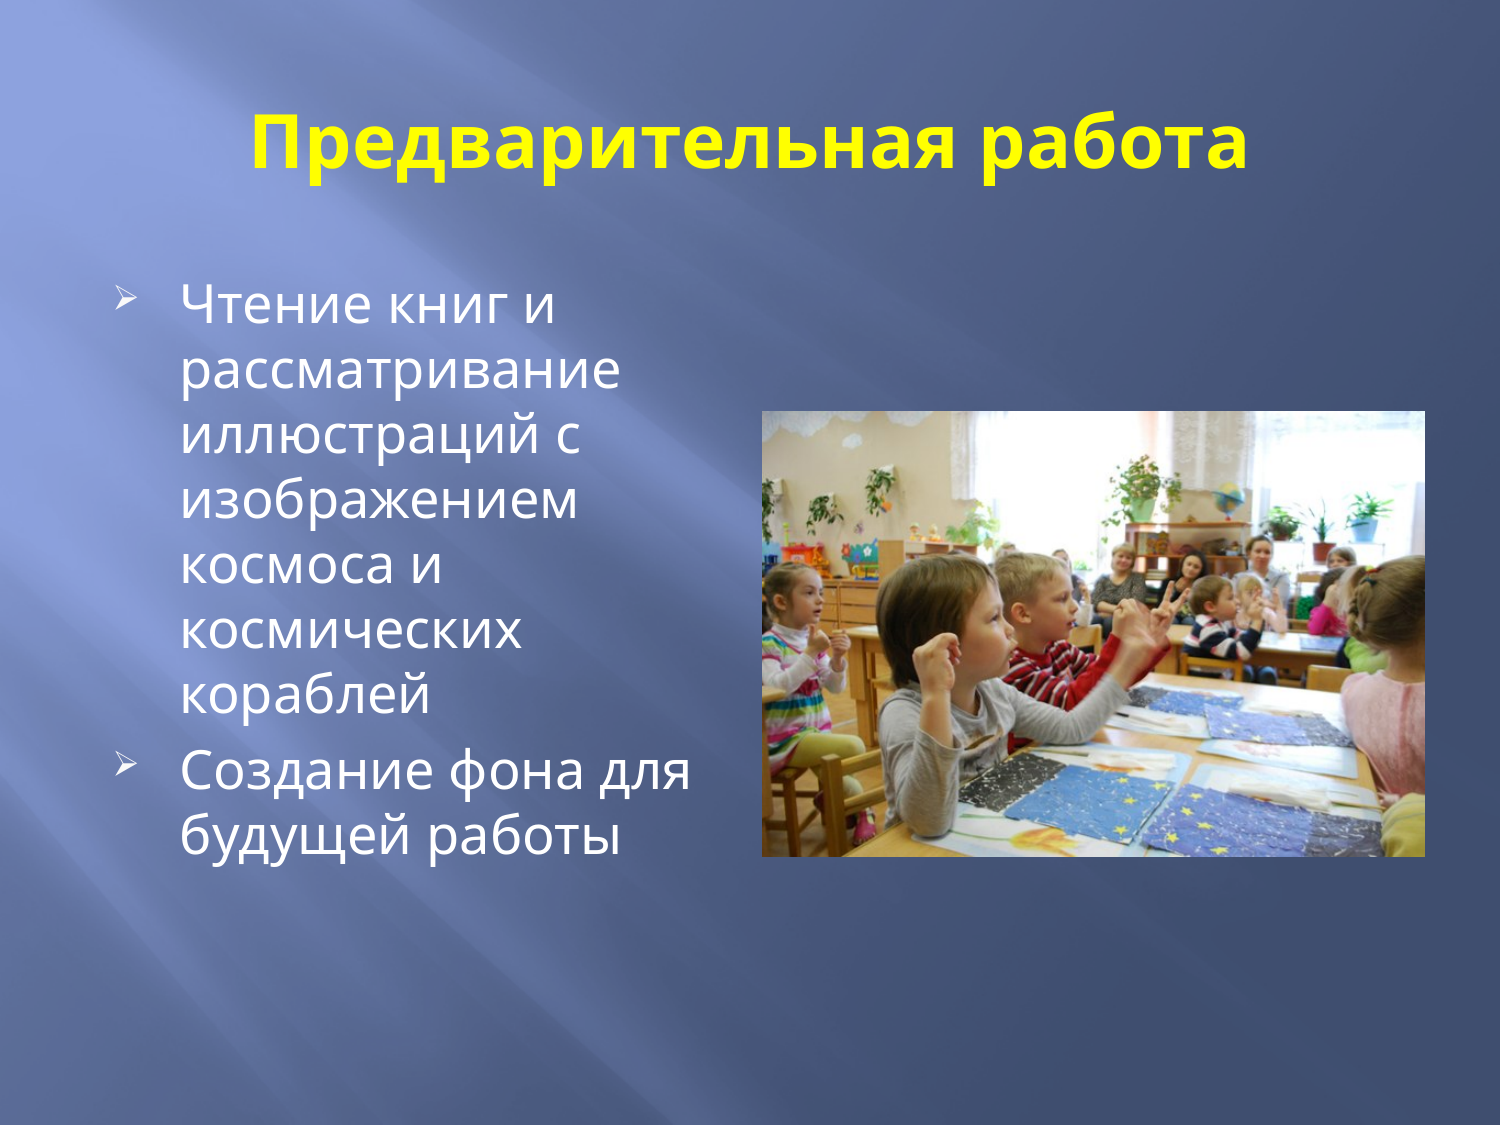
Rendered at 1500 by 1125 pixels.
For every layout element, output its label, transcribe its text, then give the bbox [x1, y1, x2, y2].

list Чтение книг и рассматривание иллюстраций с изображением космоса и космических кораблей Создание фона для будущей работы [75, 262, 738, 1005]
title Предварительная работа [75, 45, 1425, 233]
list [762, 410, 1426, 857]
